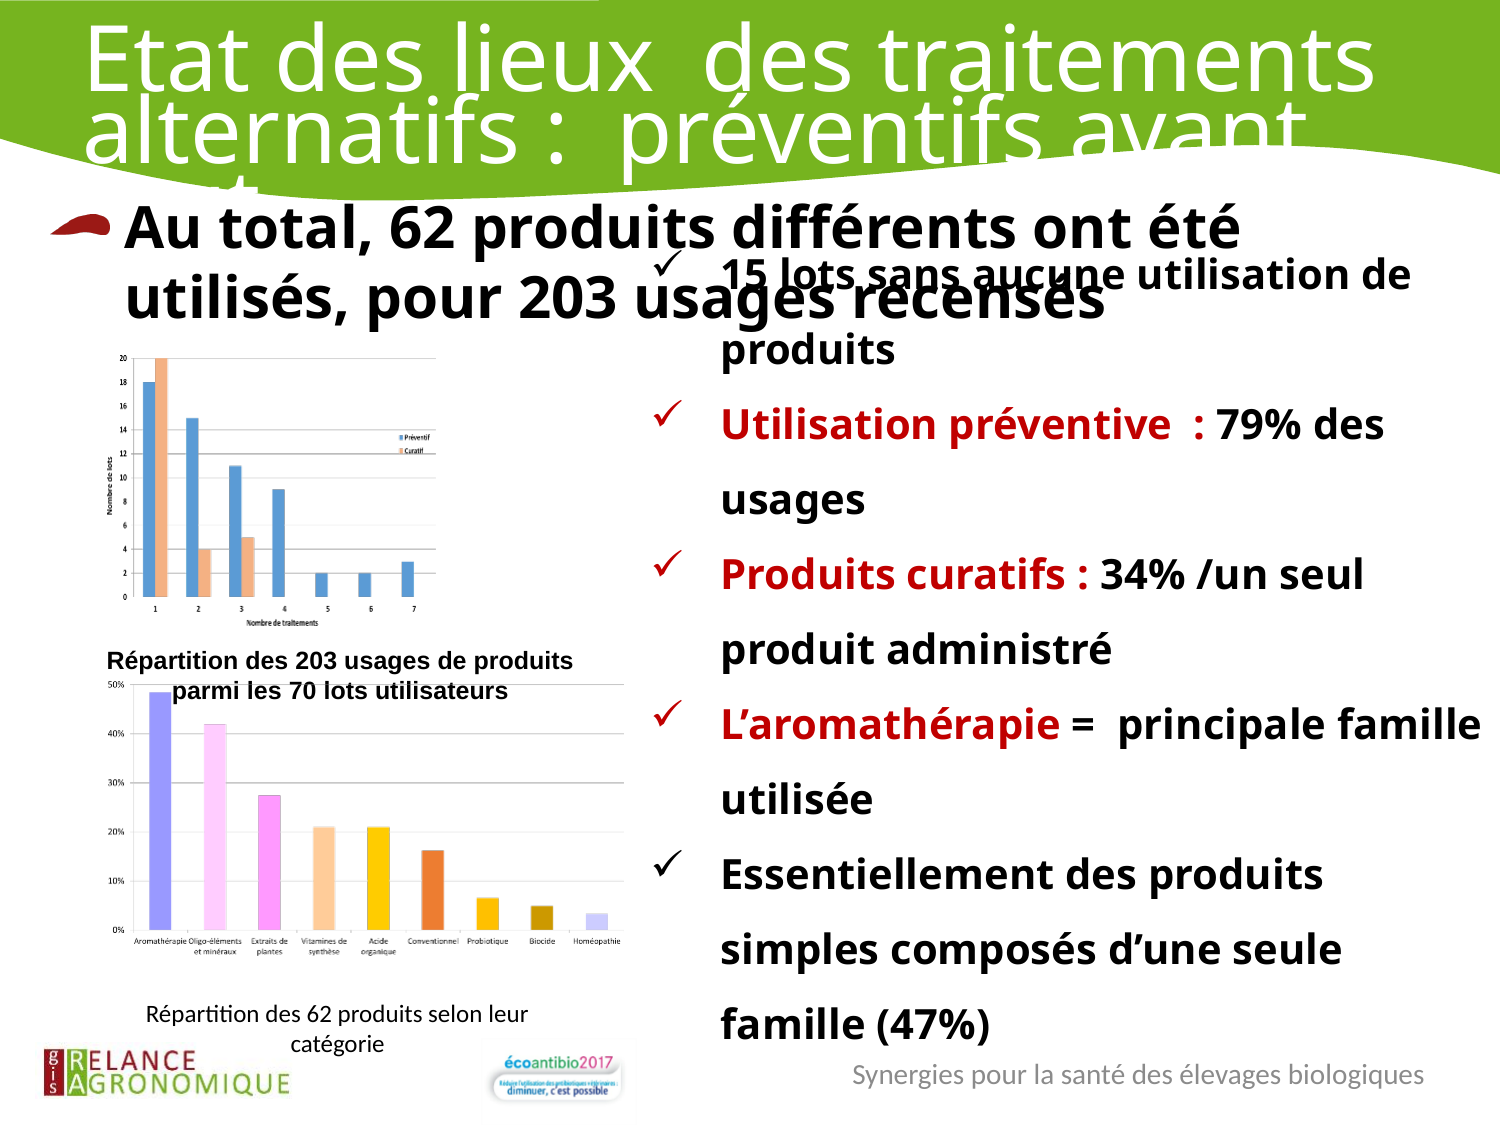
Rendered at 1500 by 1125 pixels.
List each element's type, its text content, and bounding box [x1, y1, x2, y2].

picture [104, 676, 630, 961]
text_box Répartition des 203 usages de produits parmi les 70 lots utilisateurs [88, 637, 594, 713]
picture [50, 214, 110, 235]
text_box 15 lots sans aucune utilisation de produits Utilisation préventive : 79% des usages Produits curatifs : 34% /un seul produit administré L’aromathérapie = principale famille utilisée Essentiellement des produits simples composés d’une seule famille (47%) [635, 215, 1500, 1125]
footer Synergies pour la santé des élevages biologiques [792, 1042, 1425, 1103]
picture [35, 1042, 298, 1099]
text_box Répartition des 62 produits selon leur catégorie [89, 989, 586, 1065]
picture [481, 1038, 637, 1125]
title Etat des lieux des traitements alternatifs : préventifs avant tout [71, 30, 1422, 172]
text_box Au total, 62 produits différents ont été utilisés, pour 203 usages recensés [36, 182, 1308, 338]
picture [104, 349, 477, 633]
